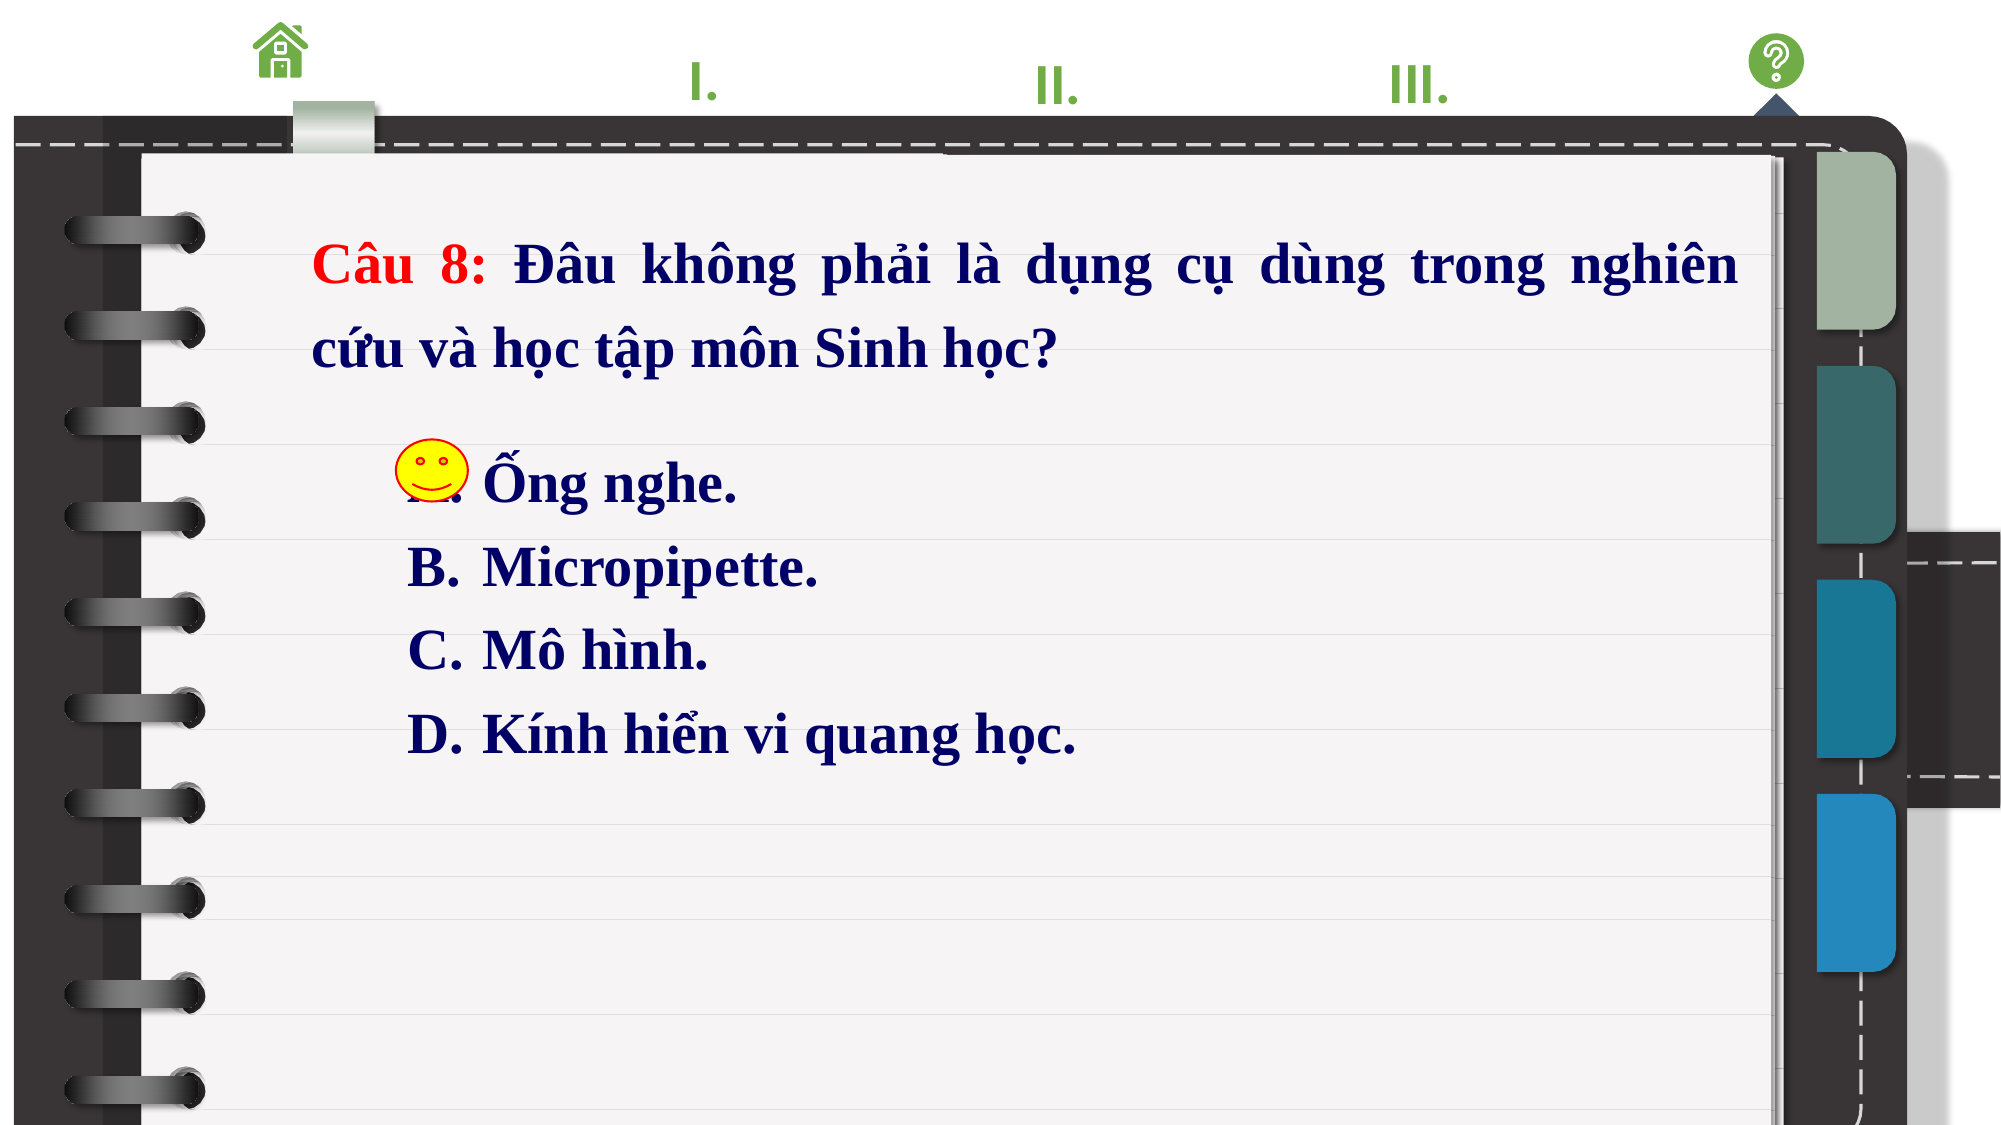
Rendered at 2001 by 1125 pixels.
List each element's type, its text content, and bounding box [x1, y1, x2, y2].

text_box II. [1014, 9, 1144, 97]
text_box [60, 149, 1797, 1125]
text_box I. [669, 9, 799, 97]
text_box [252, 21, 309, 78]
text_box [13, 97, 2000, 1125]
text_box III. [1369, 8, 1499, 97]
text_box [1748, 33, 1805, 89]
